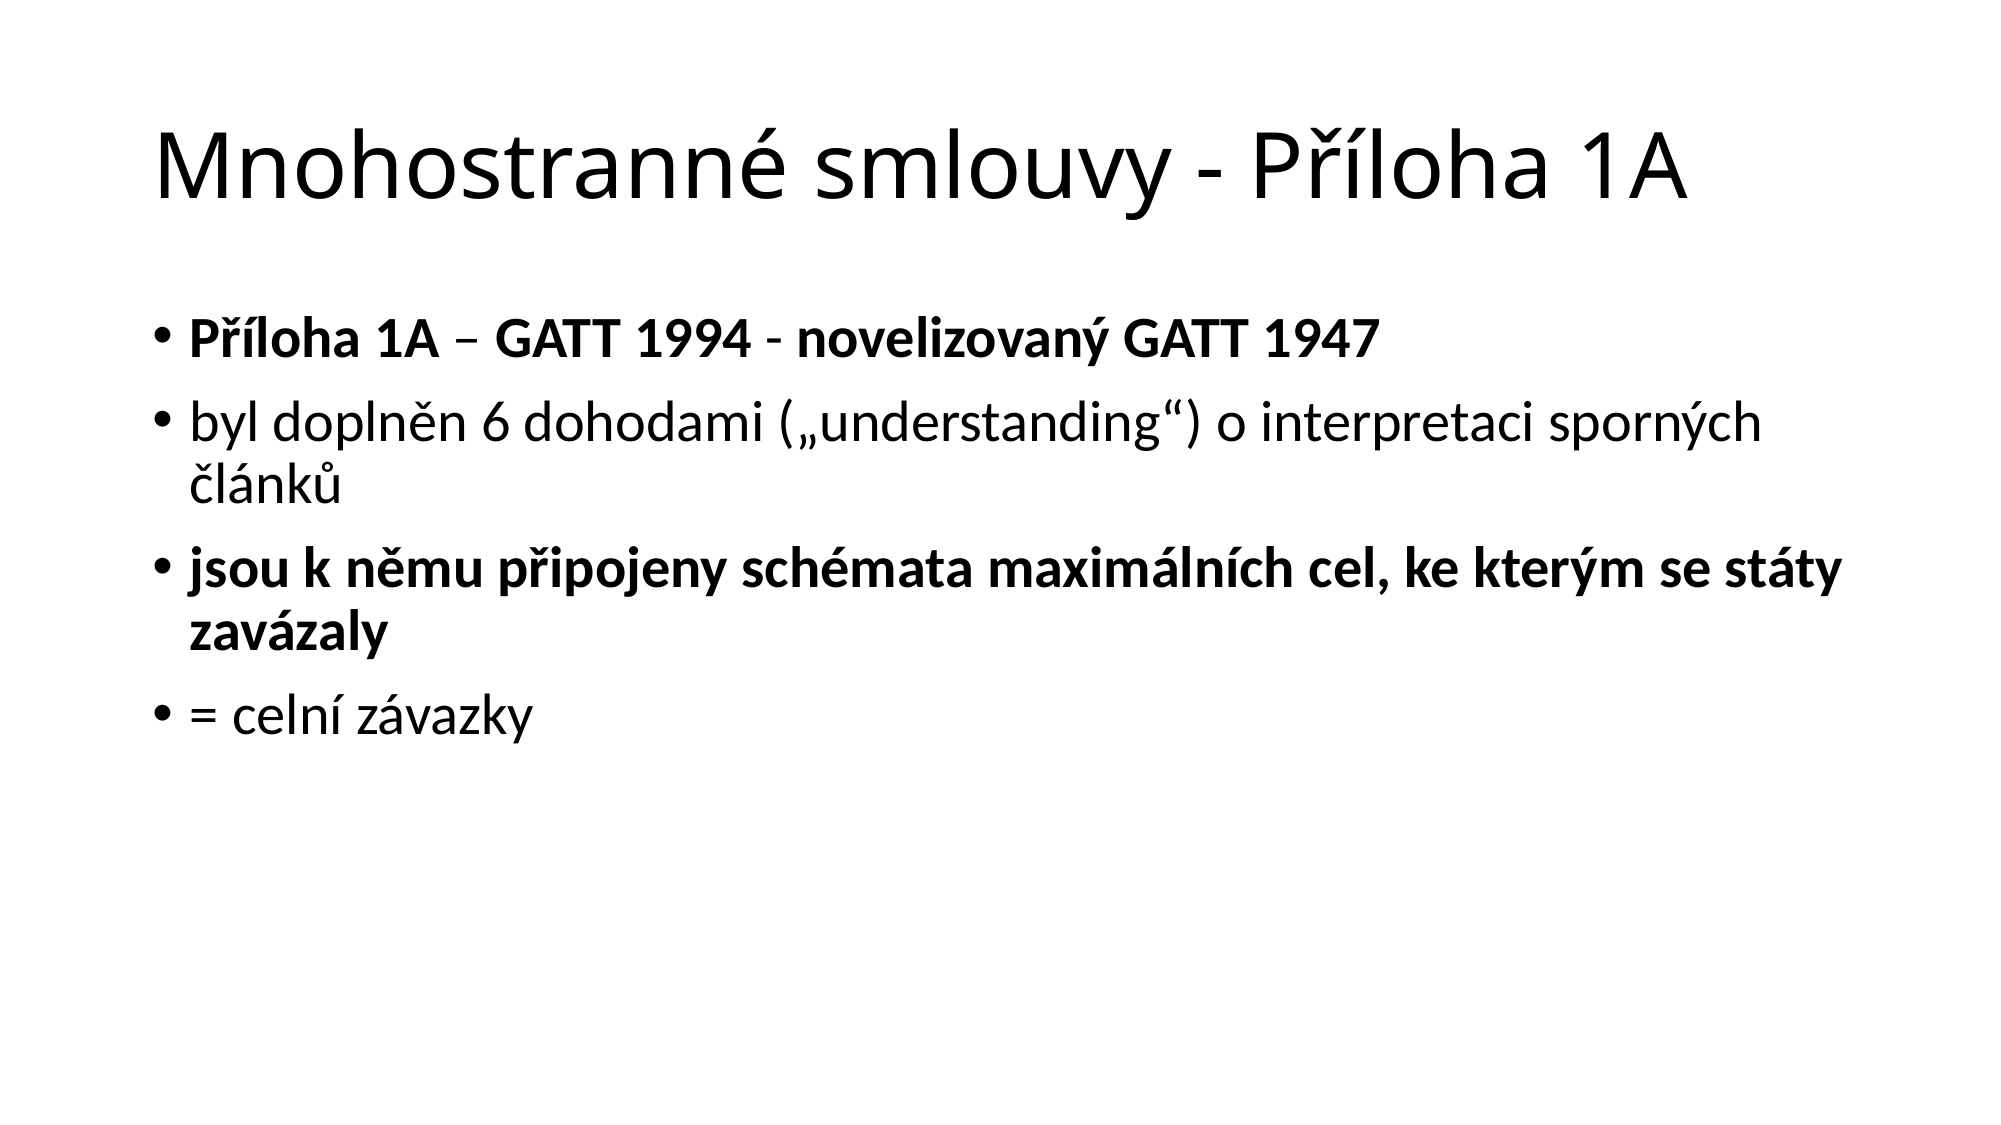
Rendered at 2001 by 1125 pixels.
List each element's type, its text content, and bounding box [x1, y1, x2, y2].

list Příloha 1A – GATT 1994 - novelizovaný GATT 1947 byl doplněn 6 dohodami („understanding“) o interpretaci sporných článků jsou k němu připojeny schémata maximálních cel, ke kterým se státy zavázaly = celní závazky [137, 299, 1863, 1014]
title Mnohostranné smlouvy - Příloha 1A [137, 59, 1863, 278]
